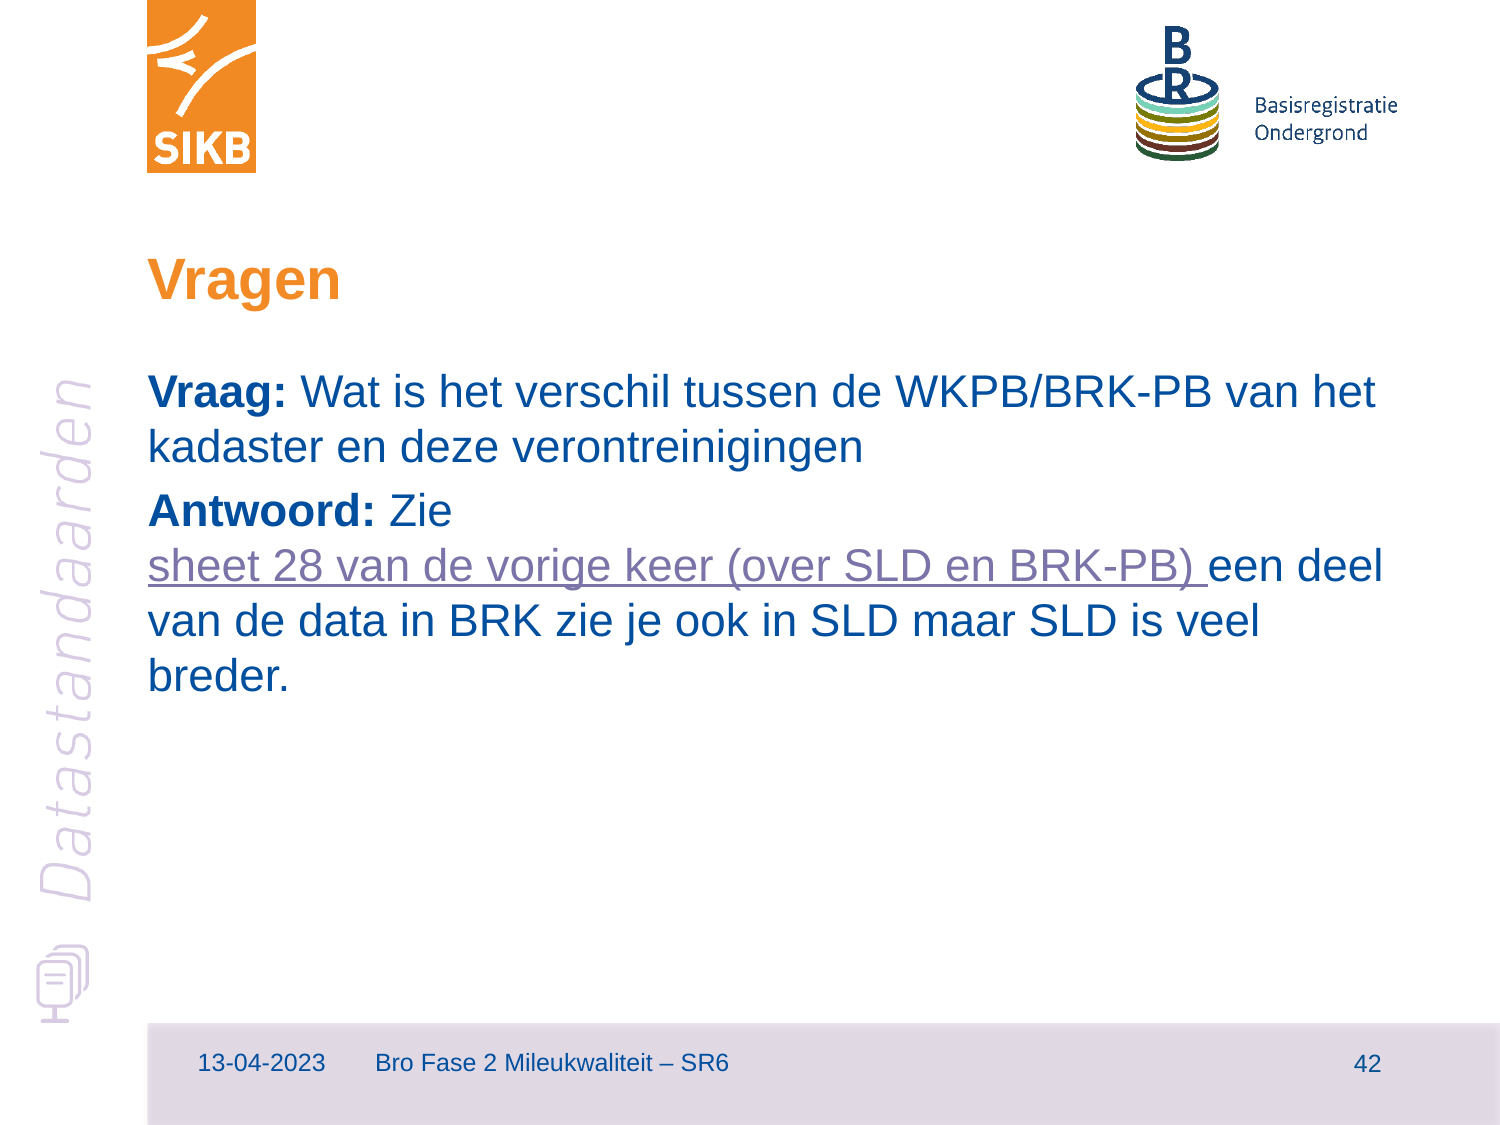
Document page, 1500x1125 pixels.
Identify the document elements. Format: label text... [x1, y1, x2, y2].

footer Bro Fase 2 Mileukwaliteit – SR6 [360, 1039, 988, 1100]
picture [1136, 26, 1398, 162]
picture [0, 359, 139, 1109]
slide_number 43 [1059, 1039, 1397, 1099]
title Vragen [147, 241, 1397, 329]
picture [147, 0, 256, 173]
list Vraag: Wat is het verschil tussen de WKPB/BRK-PB van het kadaster en deze verontreinigingen Antwoord: Zie sheet 28 van de vorige keer (over SLD en BRK-PB) een deel van de data in BRK zie je ook in SLD maar SLD is veel breder. [147, 361, 1397, 929]
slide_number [183, 1039, 349, 1099]
